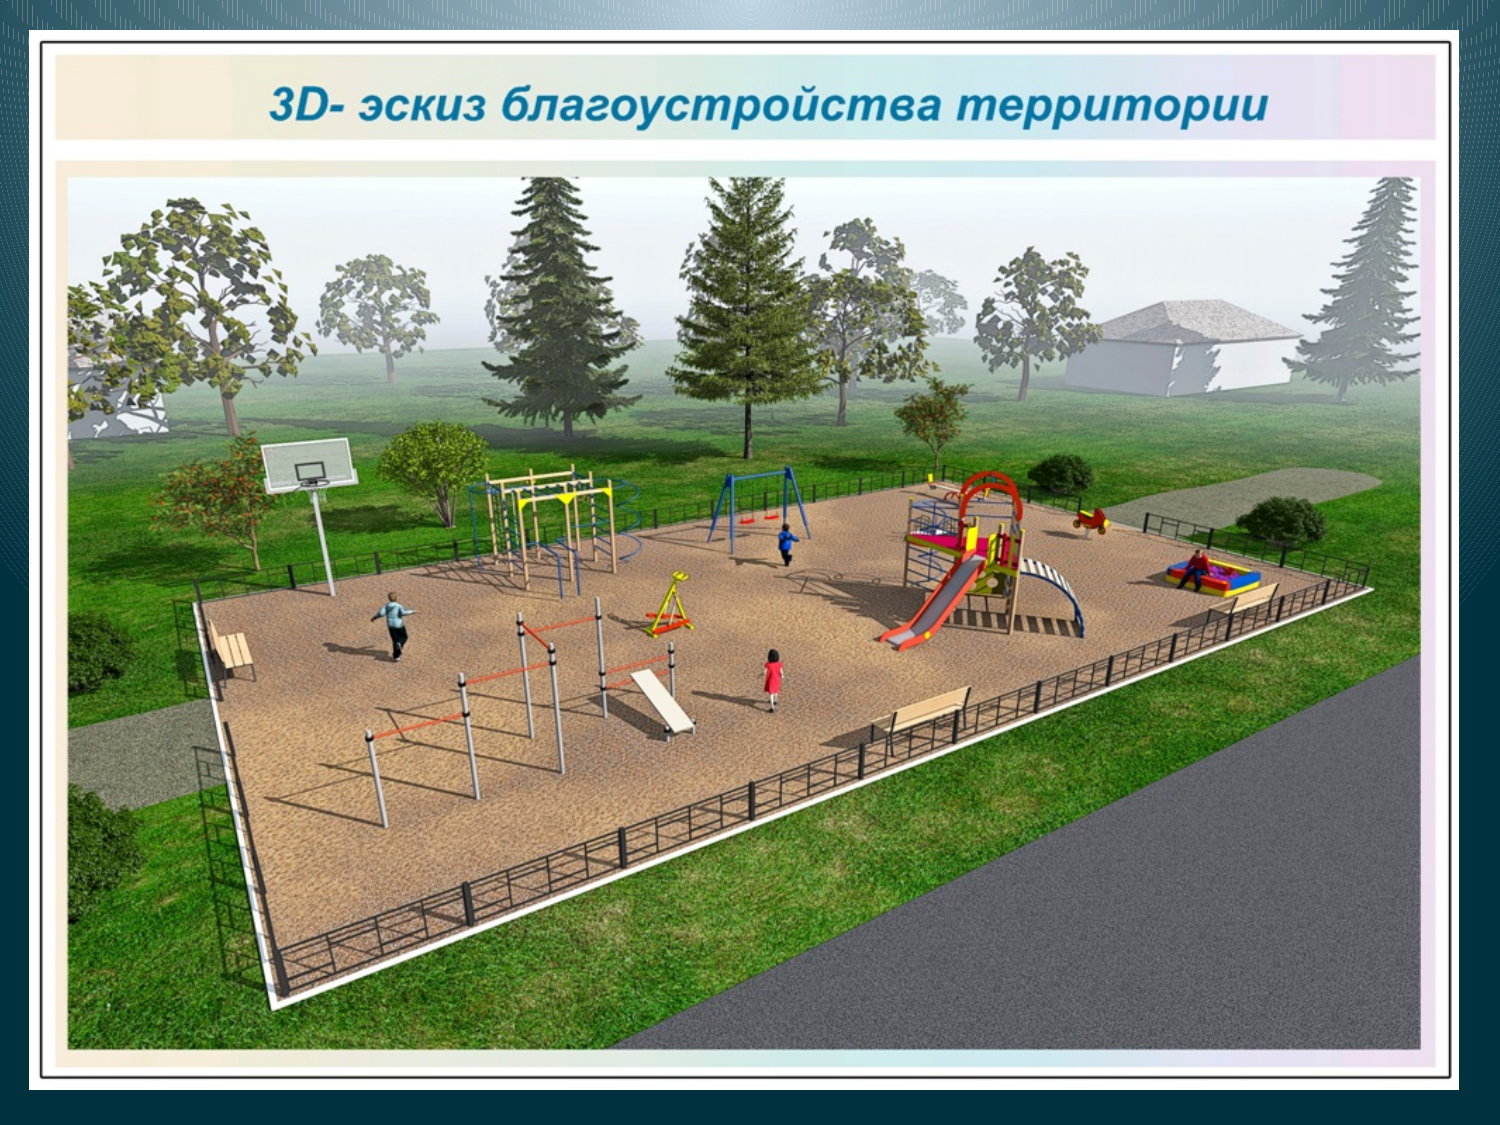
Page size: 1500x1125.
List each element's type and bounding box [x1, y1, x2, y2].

picture [29, 30, 1460, 1089]
